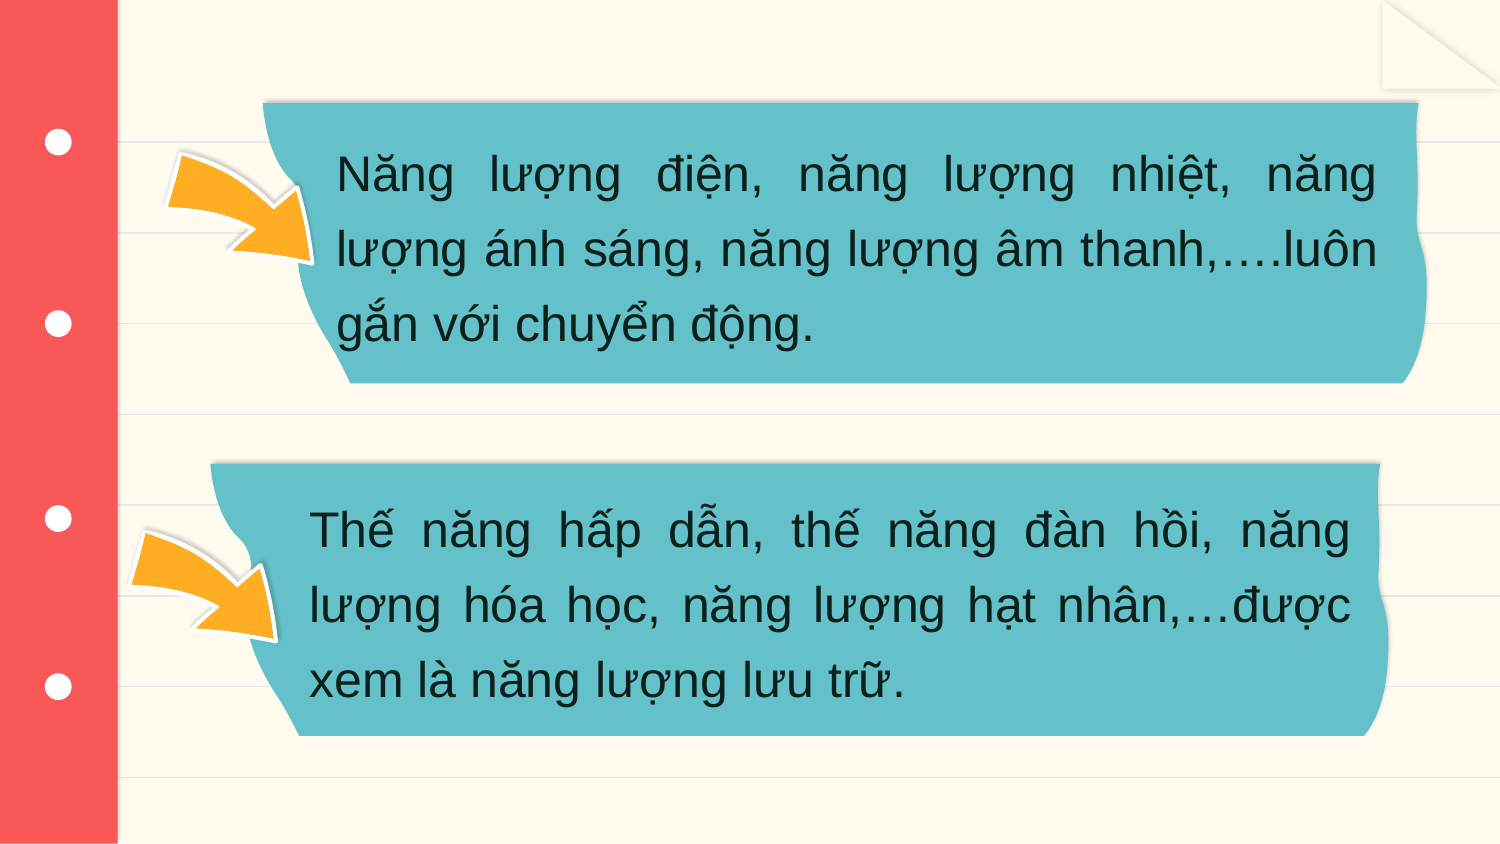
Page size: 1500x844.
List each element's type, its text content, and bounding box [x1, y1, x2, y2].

subtitle Năng lượng điện, năng lượng nhiệt, năng lượng ánh sáng, năng lượng âm thanh,….luôn gắn với chuyển động. [320, 111, 1394, 387]
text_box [107, 498, 312, 677]
text_box [210, 463, 1389, 732]
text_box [144, 120, 348, 299]
text_box [262, 103, 1427, 384]
text_box Thế năng hấp dẫn, thế năng đàn hồi, năng lượng hóa học, năng lượng hạt nhân,…được xem là năng lượng lưu trữ. [294, 467, 1367, 744]
